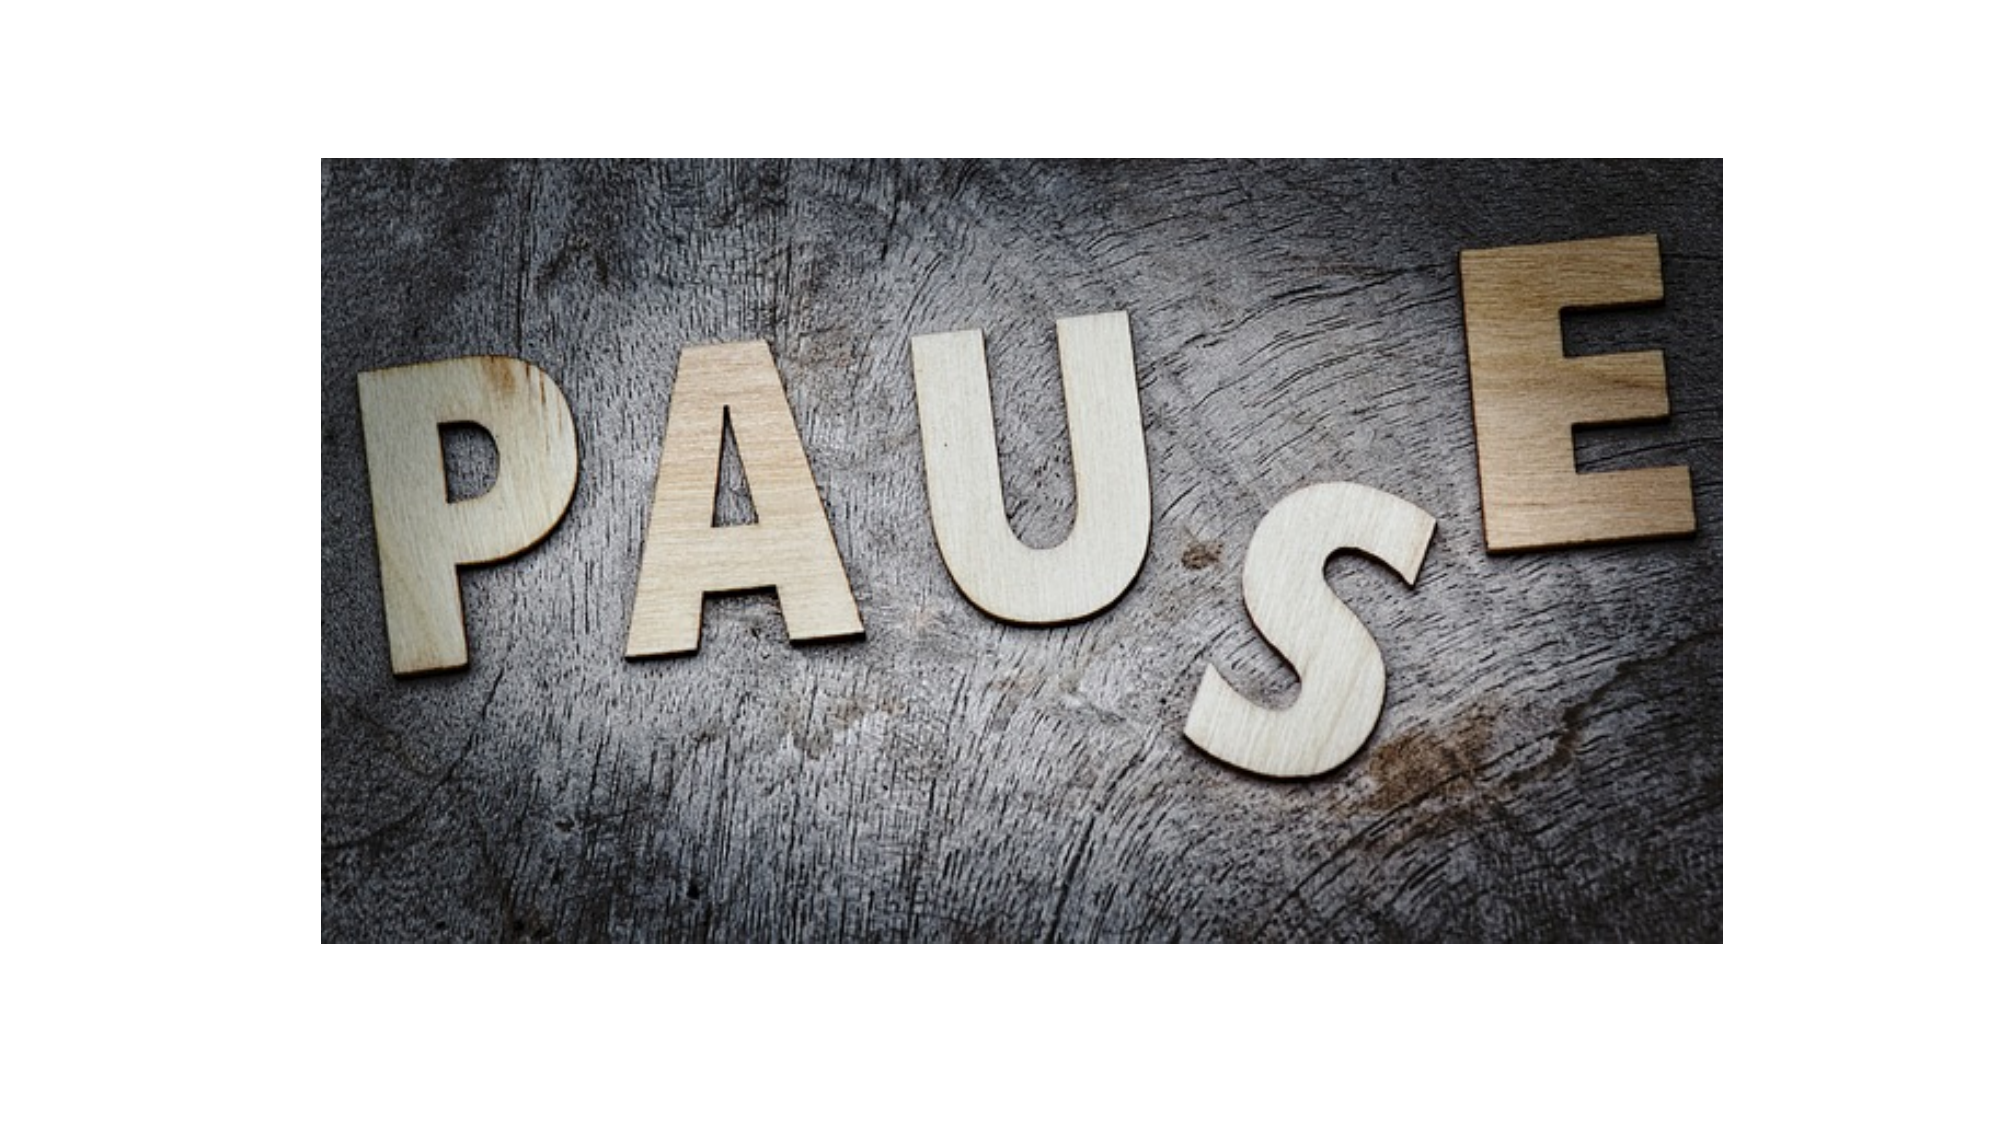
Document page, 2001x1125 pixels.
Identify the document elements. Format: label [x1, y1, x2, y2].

list [321, 158, 1723, 944]
